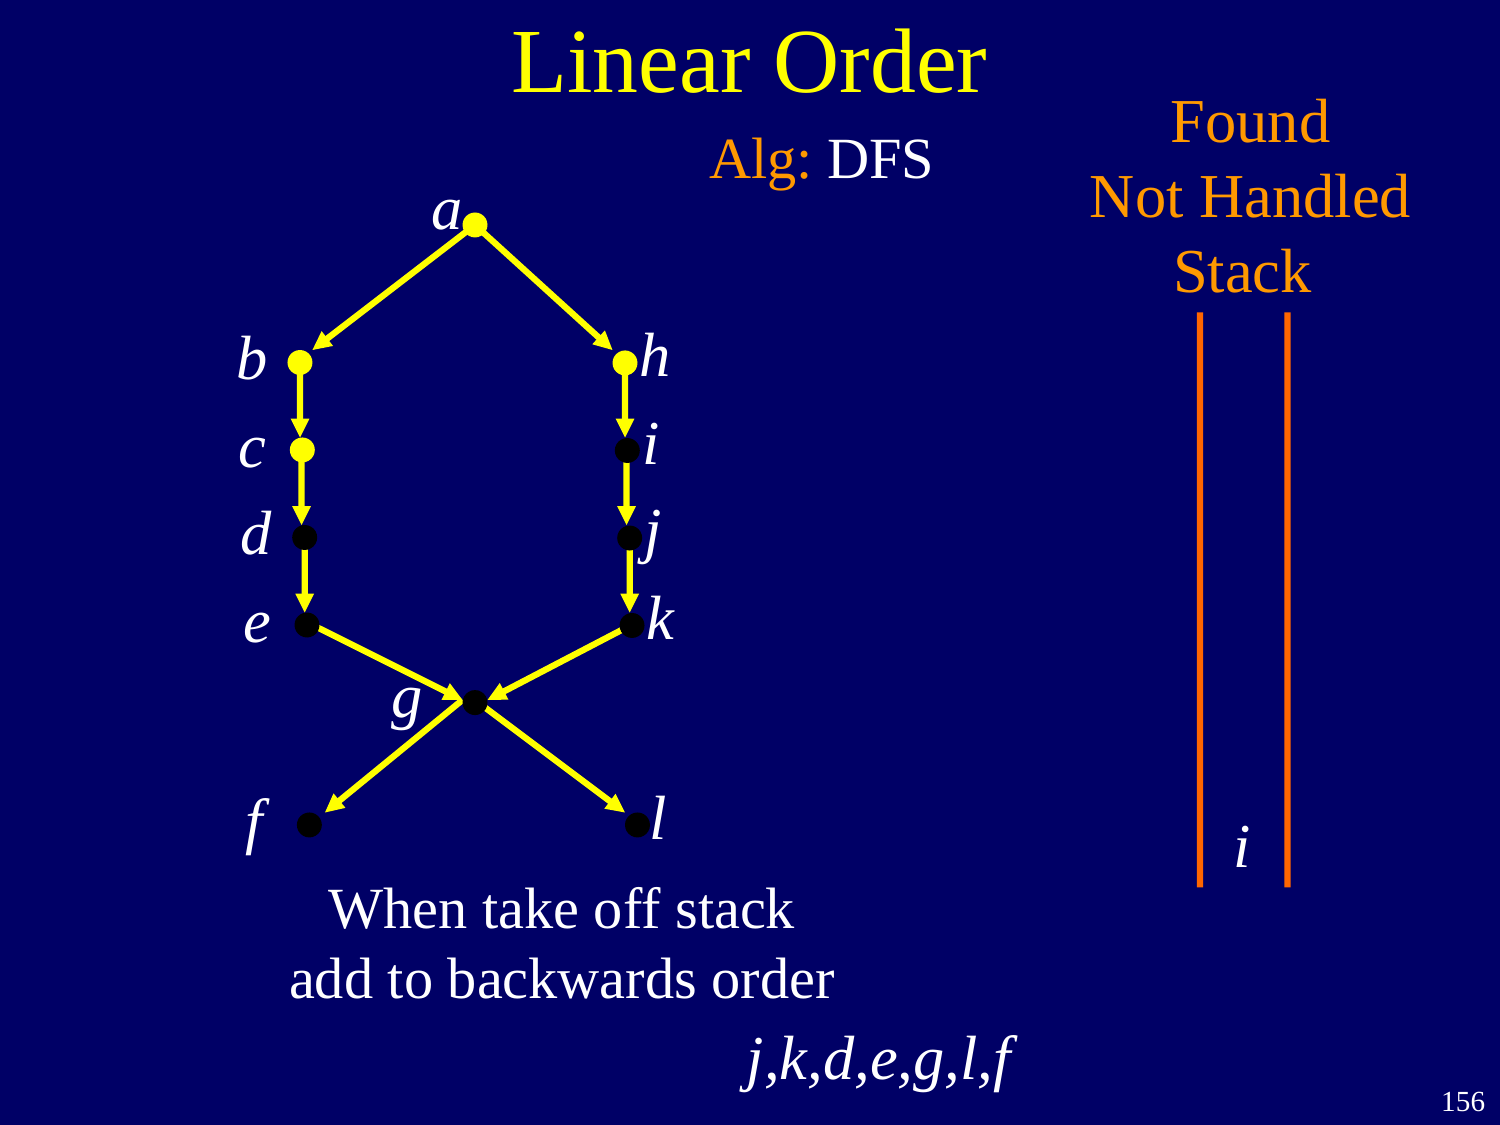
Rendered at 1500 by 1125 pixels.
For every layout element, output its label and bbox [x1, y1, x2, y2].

text_box [296, 812, 322, 838]
text_box [287, 306, 690, 813]
text_box [312, 159, 613, 350]
text_box [230, 72, 1427, 1100]
title [112, 0, 1388, 150]
text_box [221, 309, 287, 663]
text_box [624, 769, 682, 859]
